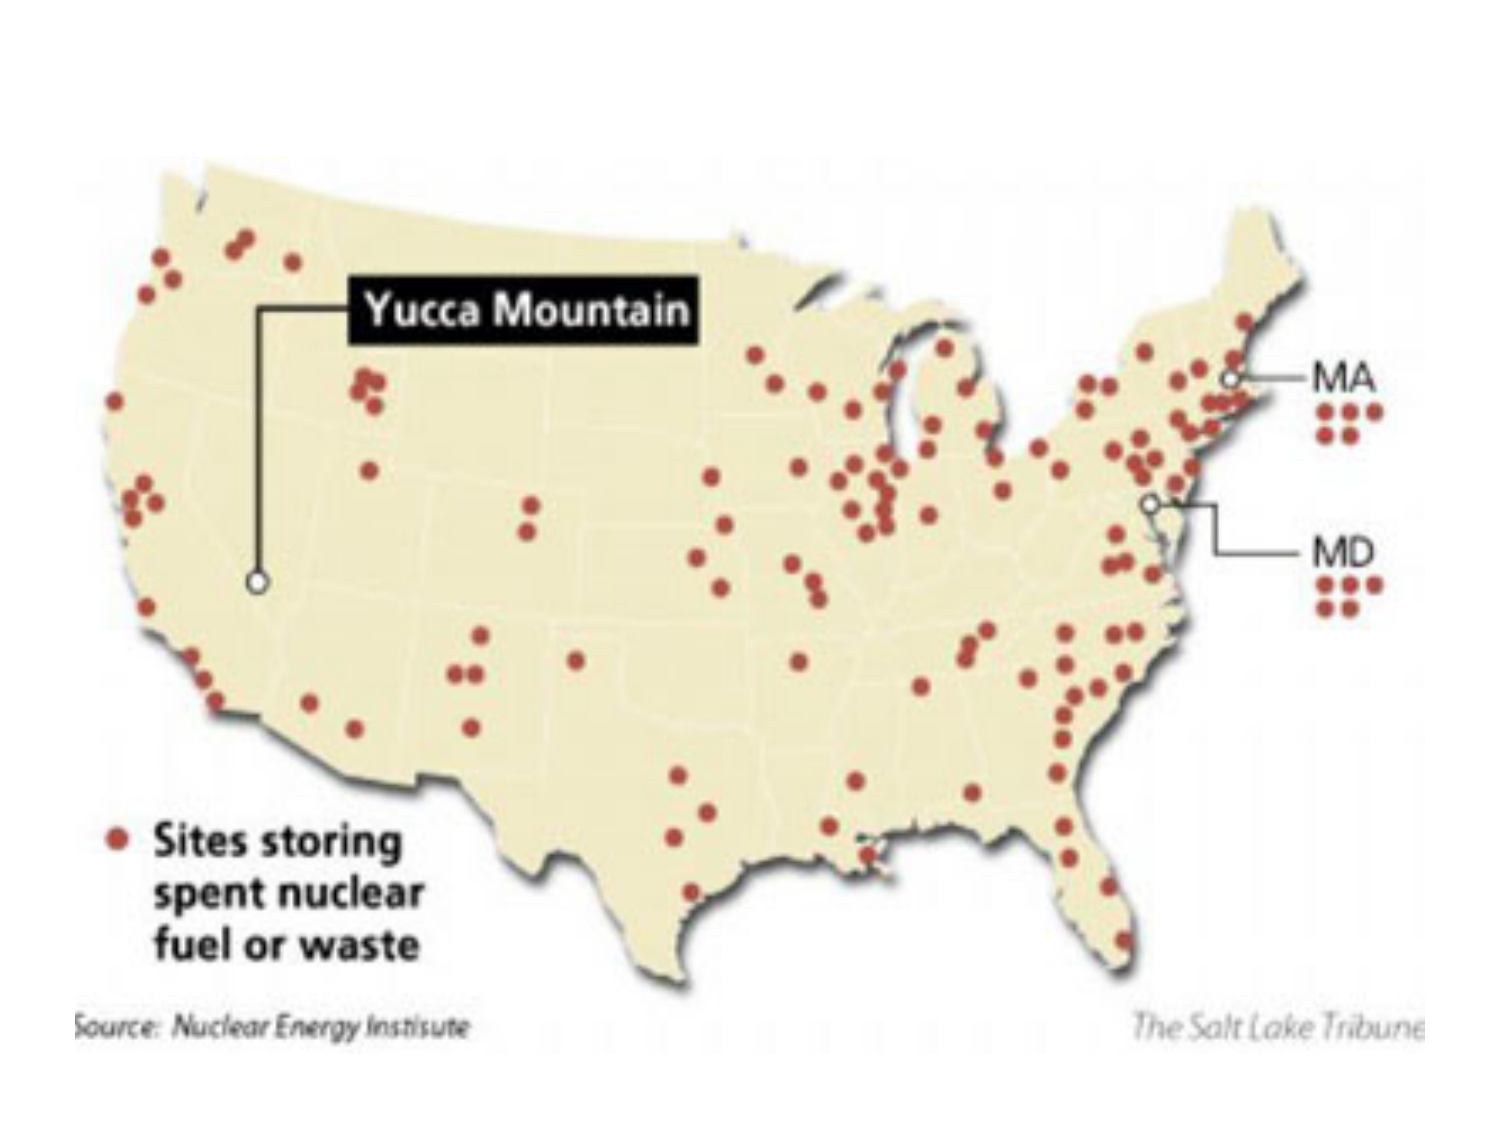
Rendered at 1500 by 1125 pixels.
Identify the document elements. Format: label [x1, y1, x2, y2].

picture [74, 155, 1426, 1054]
